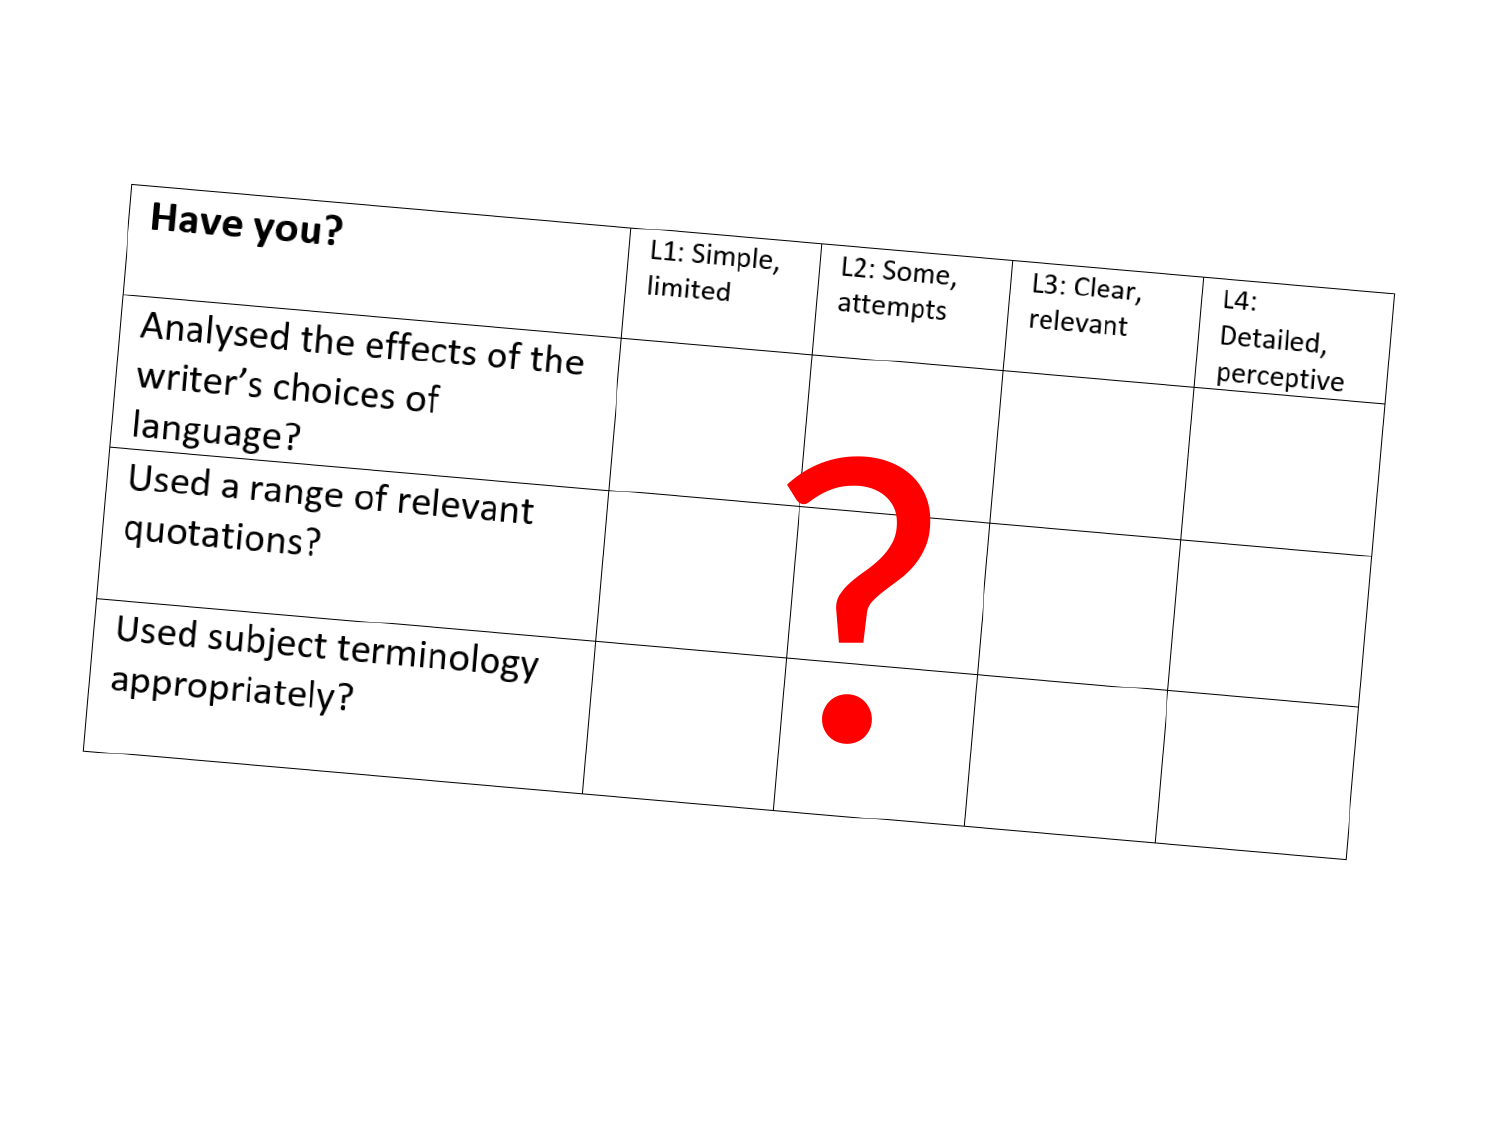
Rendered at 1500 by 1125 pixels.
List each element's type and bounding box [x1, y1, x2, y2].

picture [90, 219, 1388, 830]
